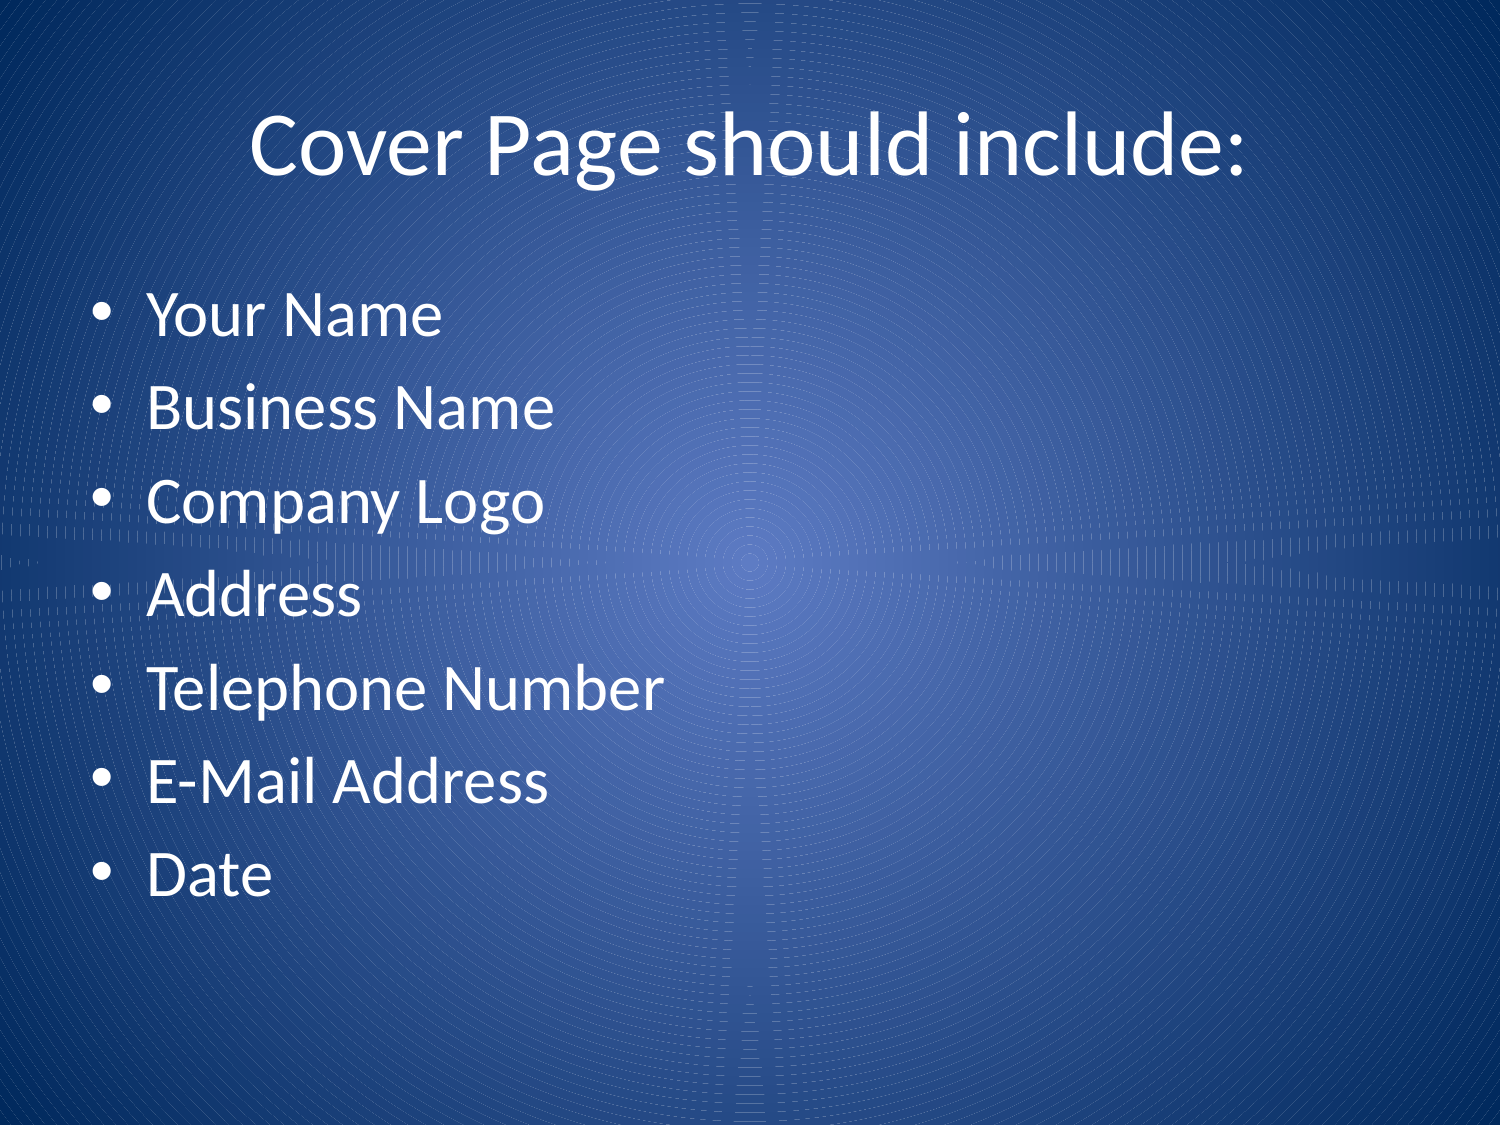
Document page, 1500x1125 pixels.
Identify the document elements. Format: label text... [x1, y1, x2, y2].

list Your Name Business Name Company Logo Address Telephone Number E-Mail Address Date [75, 262, 1425, 1005]
title Cover Page should include: [75, 45, 1425, 233]
